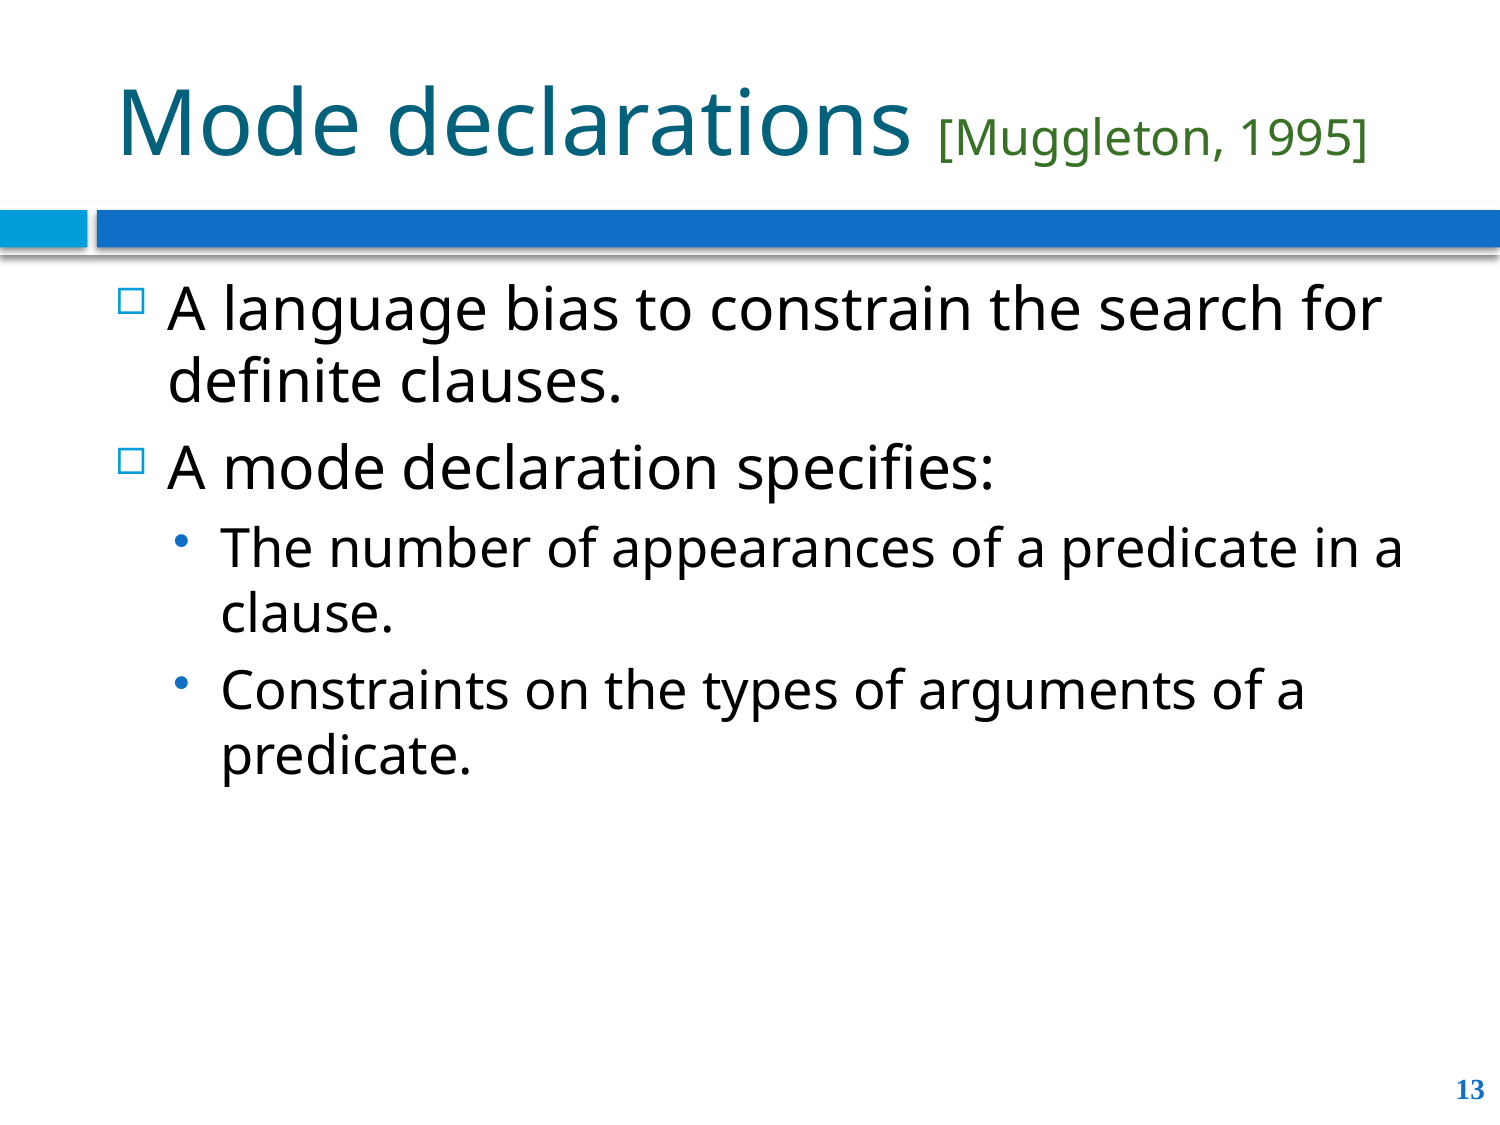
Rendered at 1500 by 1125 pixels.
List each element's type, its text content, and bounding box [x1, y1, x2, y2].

slide_number 13 [1425, 1050, 1500, 1125]
list A language bias to constrain the search for definite clauses. A mode declaration specifies: The number of appearances of a predicate in a clause. Constraints on the types of arguments of a predicate. [100, 262, 1438, 1000]
title Mode declarations [Muggleton, 1995] [100, 37, 1438, 200]
